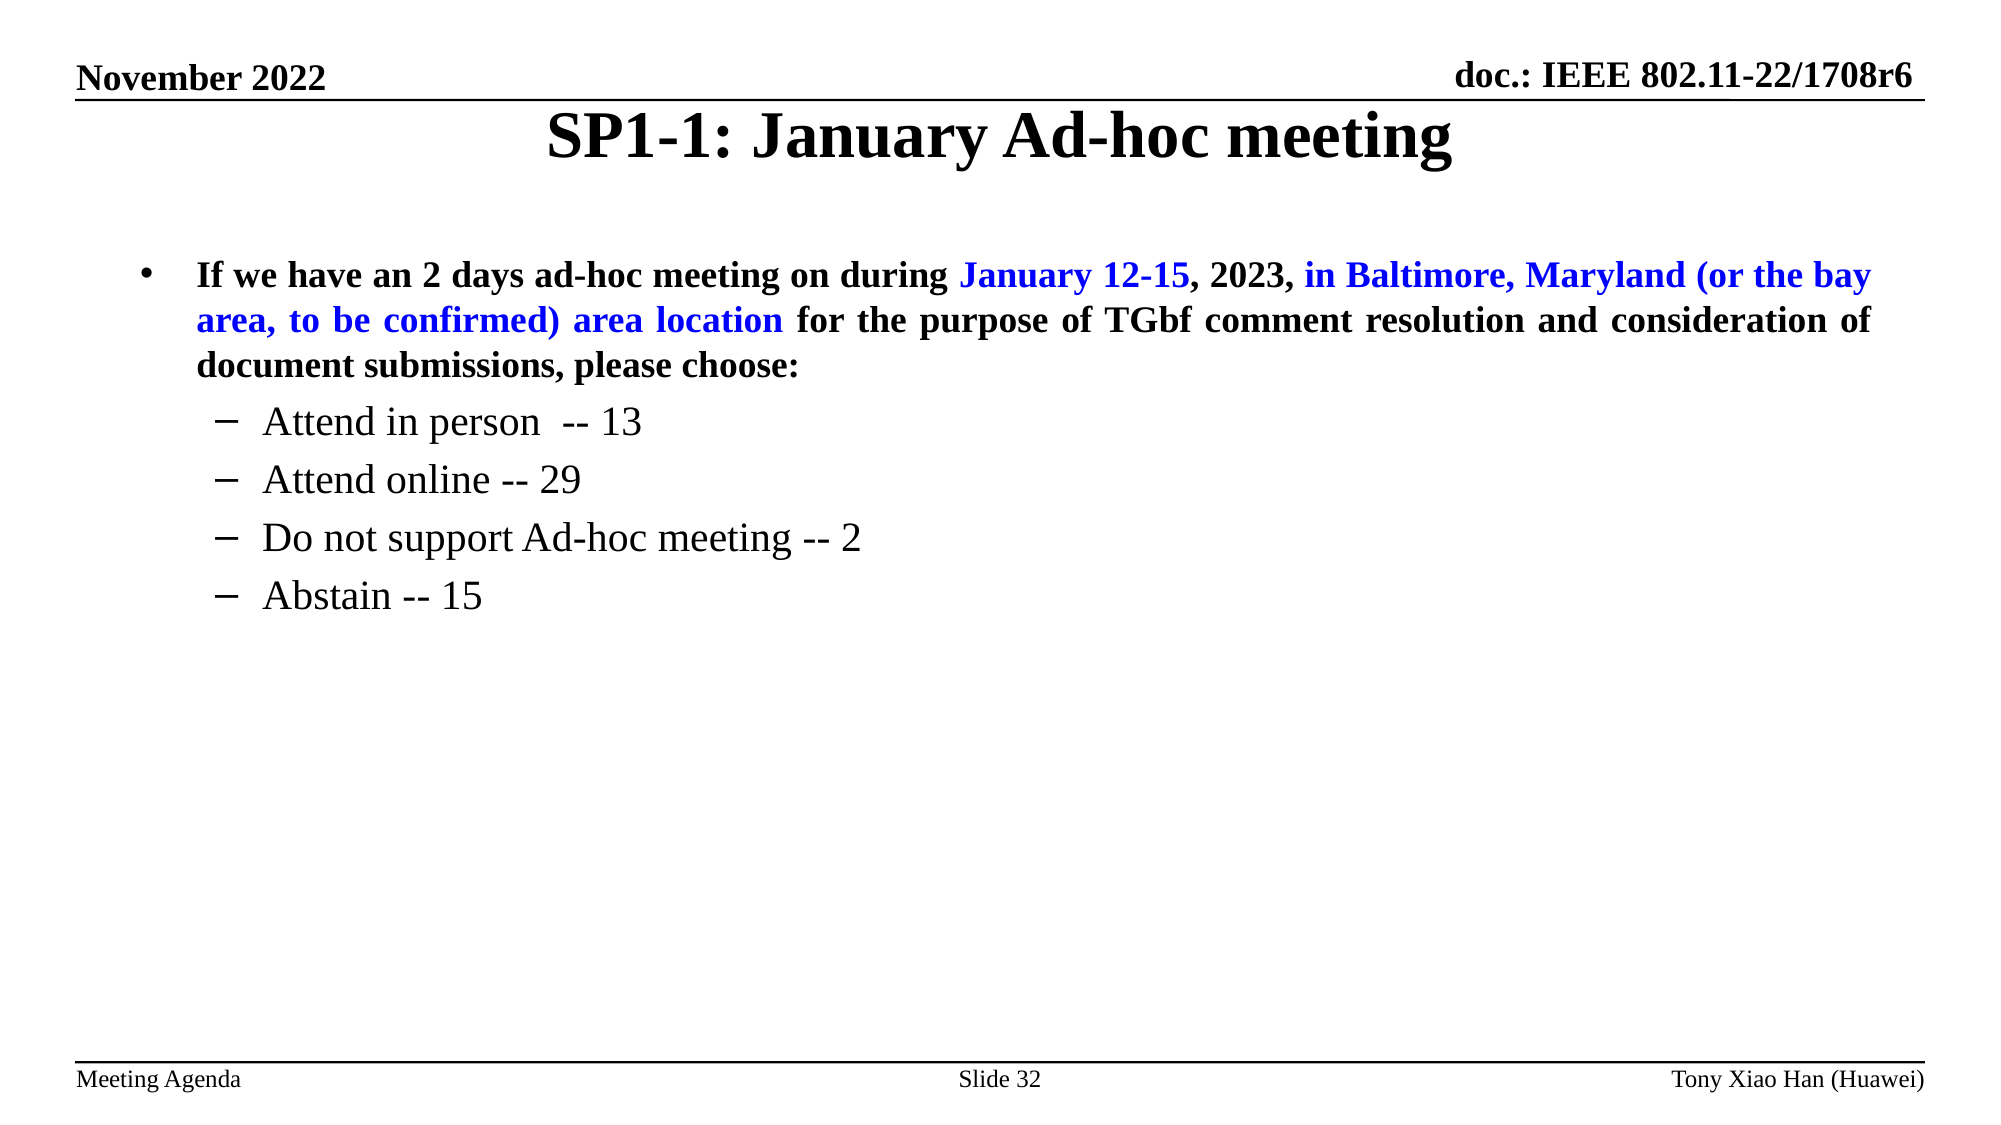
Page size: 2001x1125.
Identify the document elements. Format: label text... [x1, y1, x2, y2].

text_box If we have an 2 days ad-hoc meeting on during January 12-15, 2023, in Baltimore, Maryland (or the bay area, to be confirmed) area location for the purpose of TGbf comment resolution and consideration of document submissions, please choose: Attend in person -- 13 Attend online -- 29 Do not support Ad-hoc meeting -- 2 Abstain -- 15 [125, 212, 1888, 1013]
text_box SP1-1: January Ad-hoc meeting [362, 87, 1638, 175]
